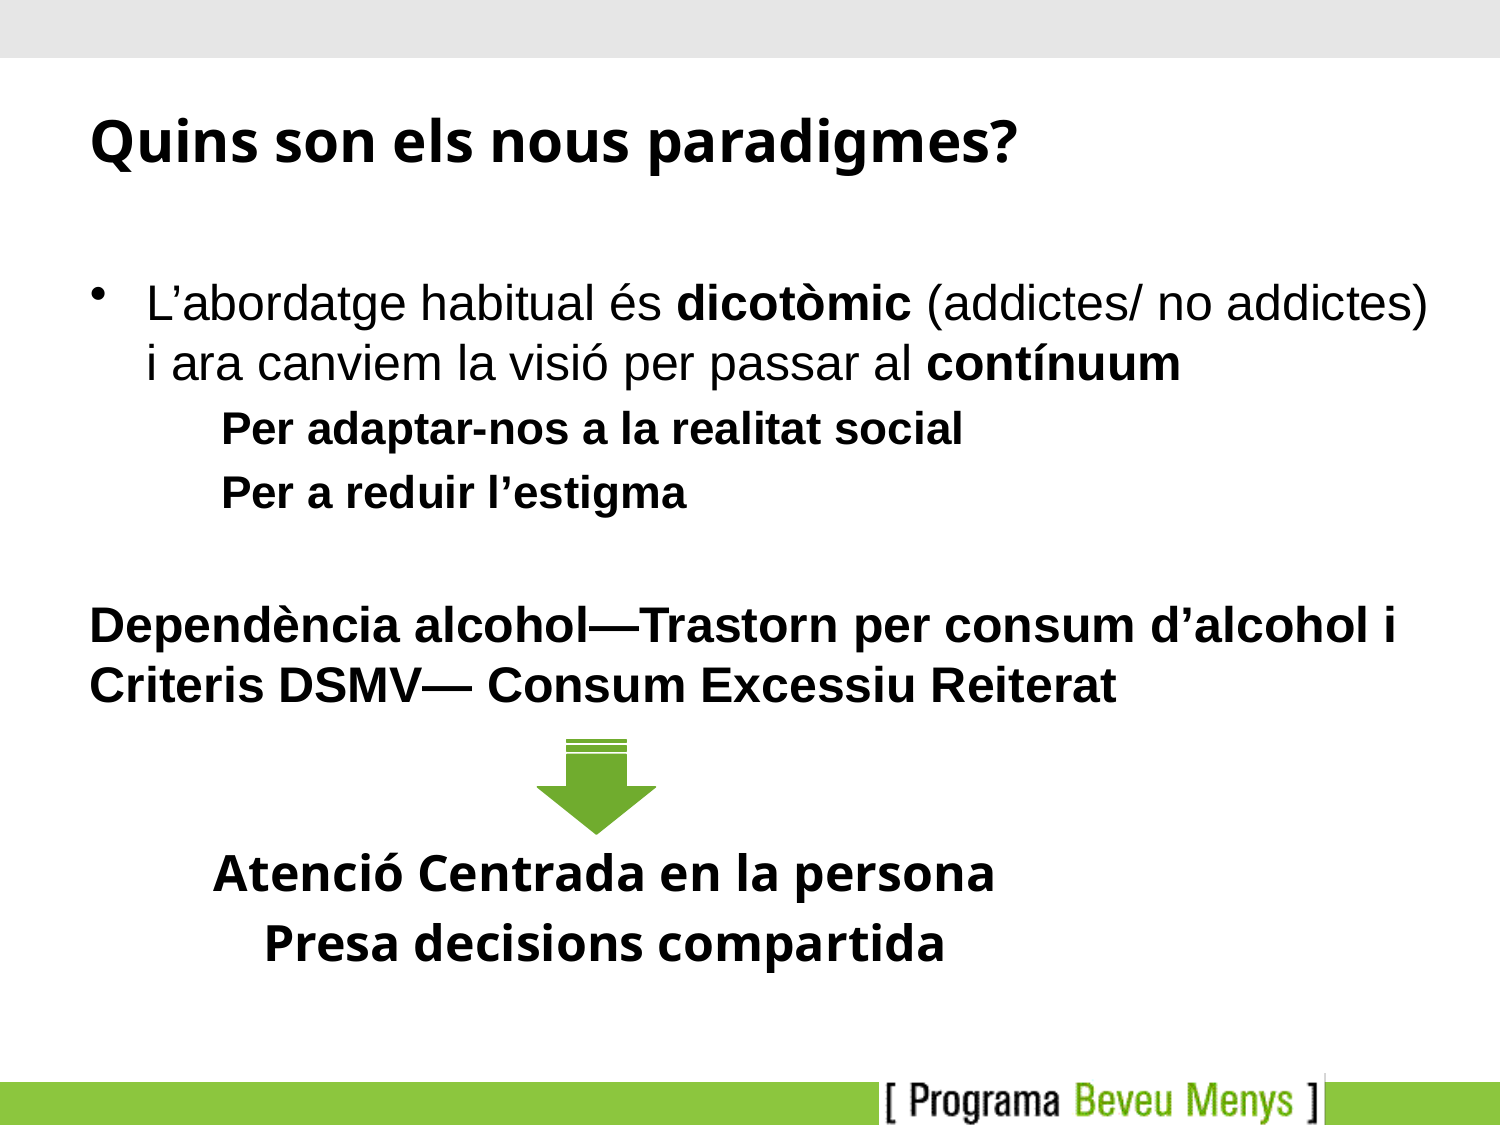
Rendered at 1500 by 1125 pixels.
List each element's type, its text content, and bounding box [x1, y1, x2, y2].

list L’abordatge habitual és dicotòmic (addictes/ no addictes) i ara canviem la visió per passar al contínuum Per adaptar-nos a la realitat social Per a reduir l’estigma Dependència alcohol—Trastorn per consum d’alcohol i Criteris DSMV— Consum Excessiu Reiterat [75, 262, 1447, 1005]
text_box Atenció Centrada en la persona Presa decisions compartida [82, 834, 1128, 979]
text_box [566, 745, 626, 752]
text_box [537, 754, 656, 834]
text_box [566, 739, 626, 743]
title Quins son els nous paradigmes? [75, 45, 1425, 233]
picture [879, 1073, 1327, 1125]
